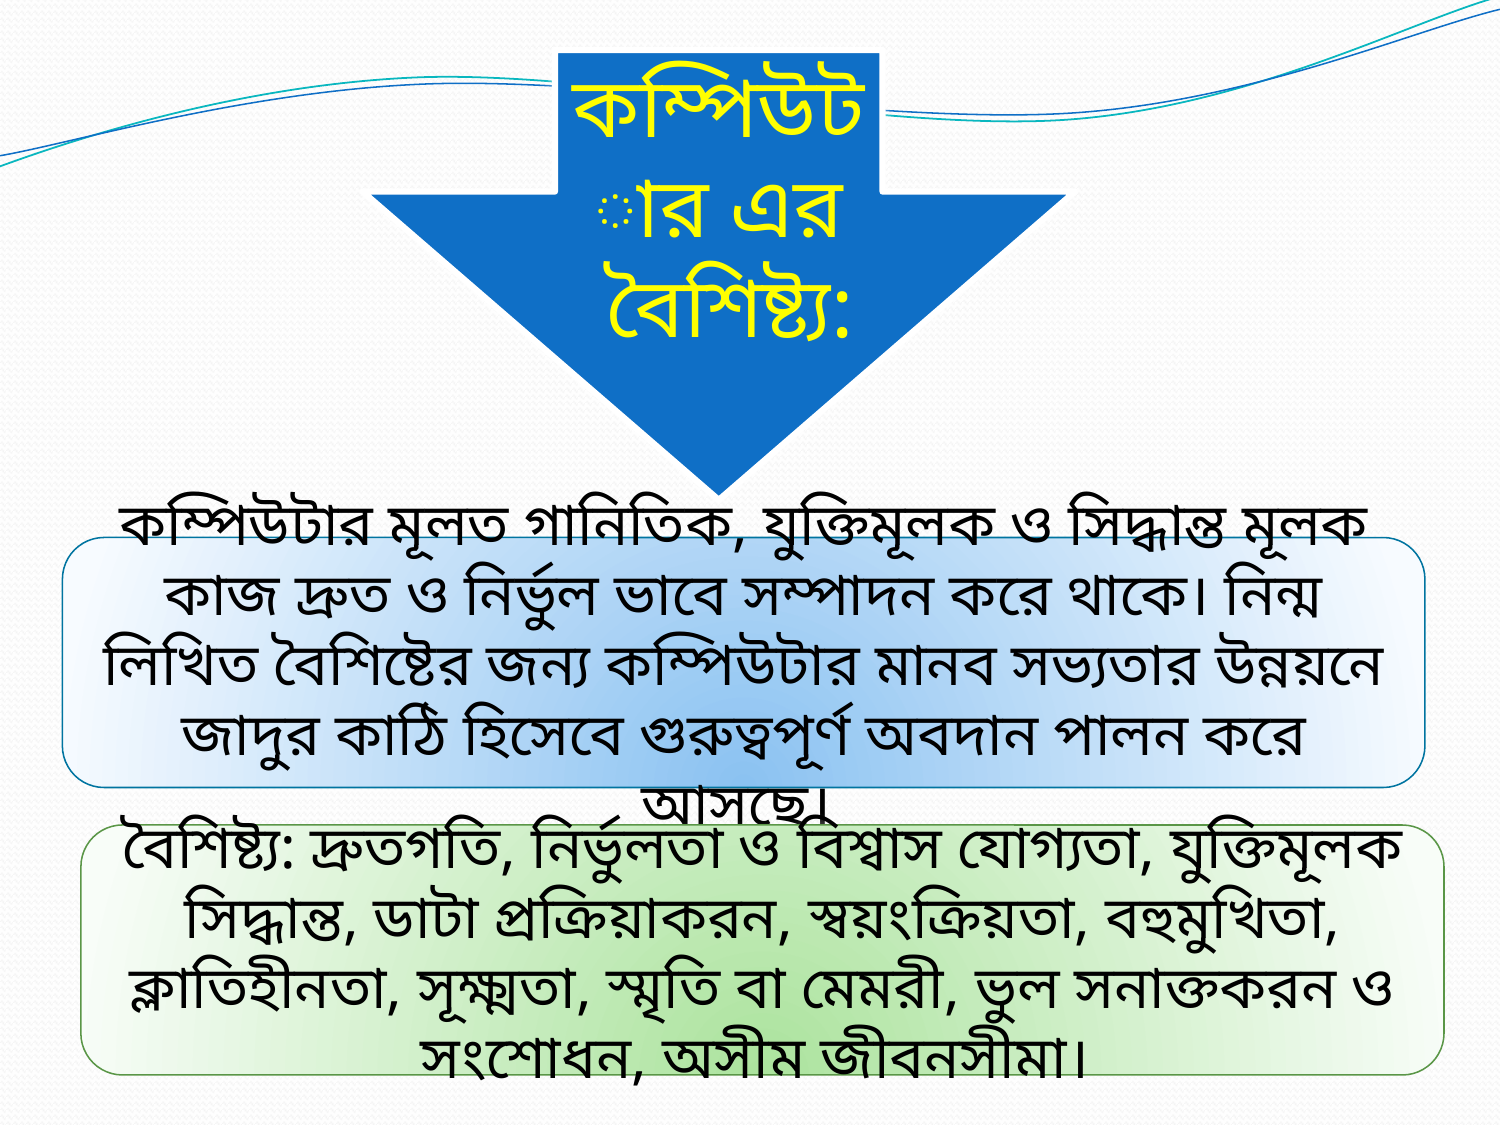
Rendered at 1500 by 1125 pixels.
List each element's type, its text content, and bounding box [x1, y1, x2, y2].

text_box বৈশিষ্ট্য: দ্রুতগতি, নির্ভুলতা ও বিশ্বাস যোগ্যতা, যুক্তিমূলক সিদ্ধান্ত, ডাটা প্রক্রিয়াকরন, স্বয়ংক্রিয়তা, বহুমুখিতা, ক্লাতিহীনতা, সূক্ষ্মতা, স্মৃতি বা মেমরী, ভুল সনাক্তকরন ও সংশোধন, অসীম জীবনসীমা। [80, 824, 1445, 1076]
text_box কম্পিউটার এর বৈশিষ্ট্য: [359, 46, 1079, 504]
text_box কম্পিউটার মূলত গানিতিক, যুক্তিমূলক ও সিদ্ধান্ত মূলক কাজ দ্রুত ও নির্ভুল ভাবে সম্পাদন করে থাকে। নিন্ম লিখিত বৈশিষ্টের জন্য কম্পিউটার মানব সভ্যতার উন্নয়নে জাদুর কাঠি হিসেবে গুরুত্বপূর্ণ অবদান পালন করে আসছে। [61, 536, 1426, 789]
